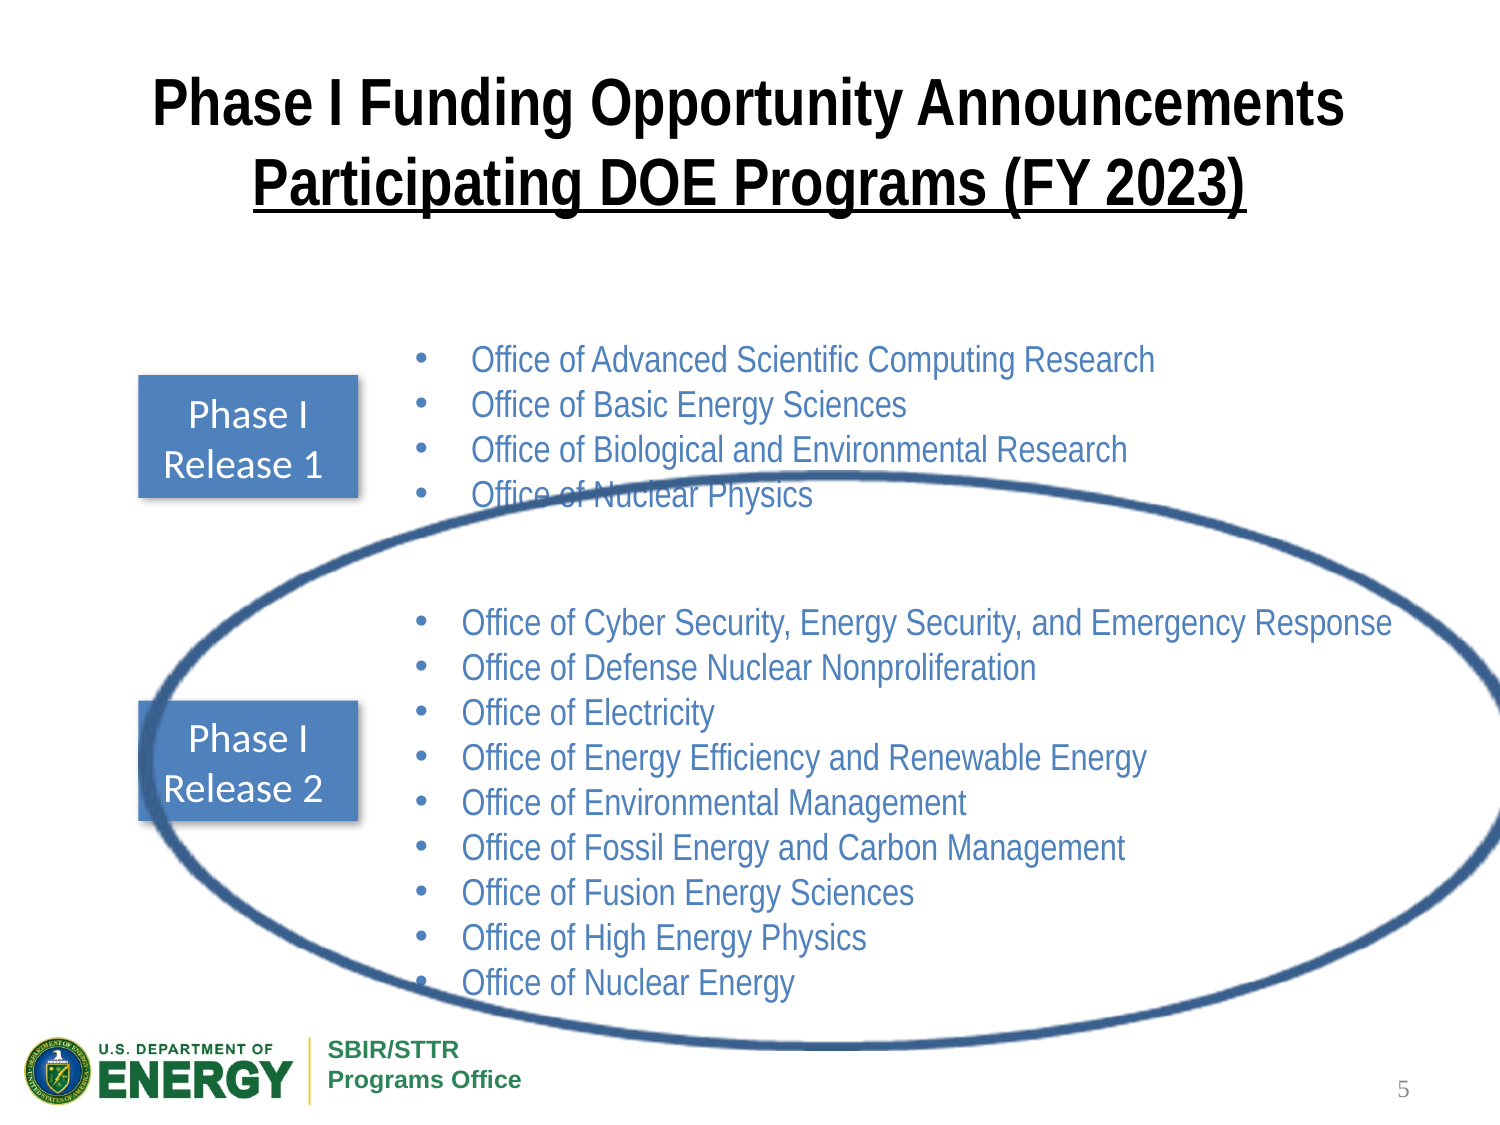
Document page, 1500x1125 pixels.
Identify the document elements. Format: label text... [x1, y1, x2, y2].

picture [24, 470, 1500, 1105]
text_box Office of Advanced Scientific Computing Research Office of Basic Energy Sciences Office of Biological and Environmental Research Office of Nuclear Physics [399, 328, 1425, 469]
slide_number 5 [1074, 1059, 1425, 1103]
title Phase I Funding Opportunity Announcements Participating DOE Programs (FY 2023) [75, 45, 1425, 233]
text_box Phase I Release 1 [136, 373, 360, 471]
